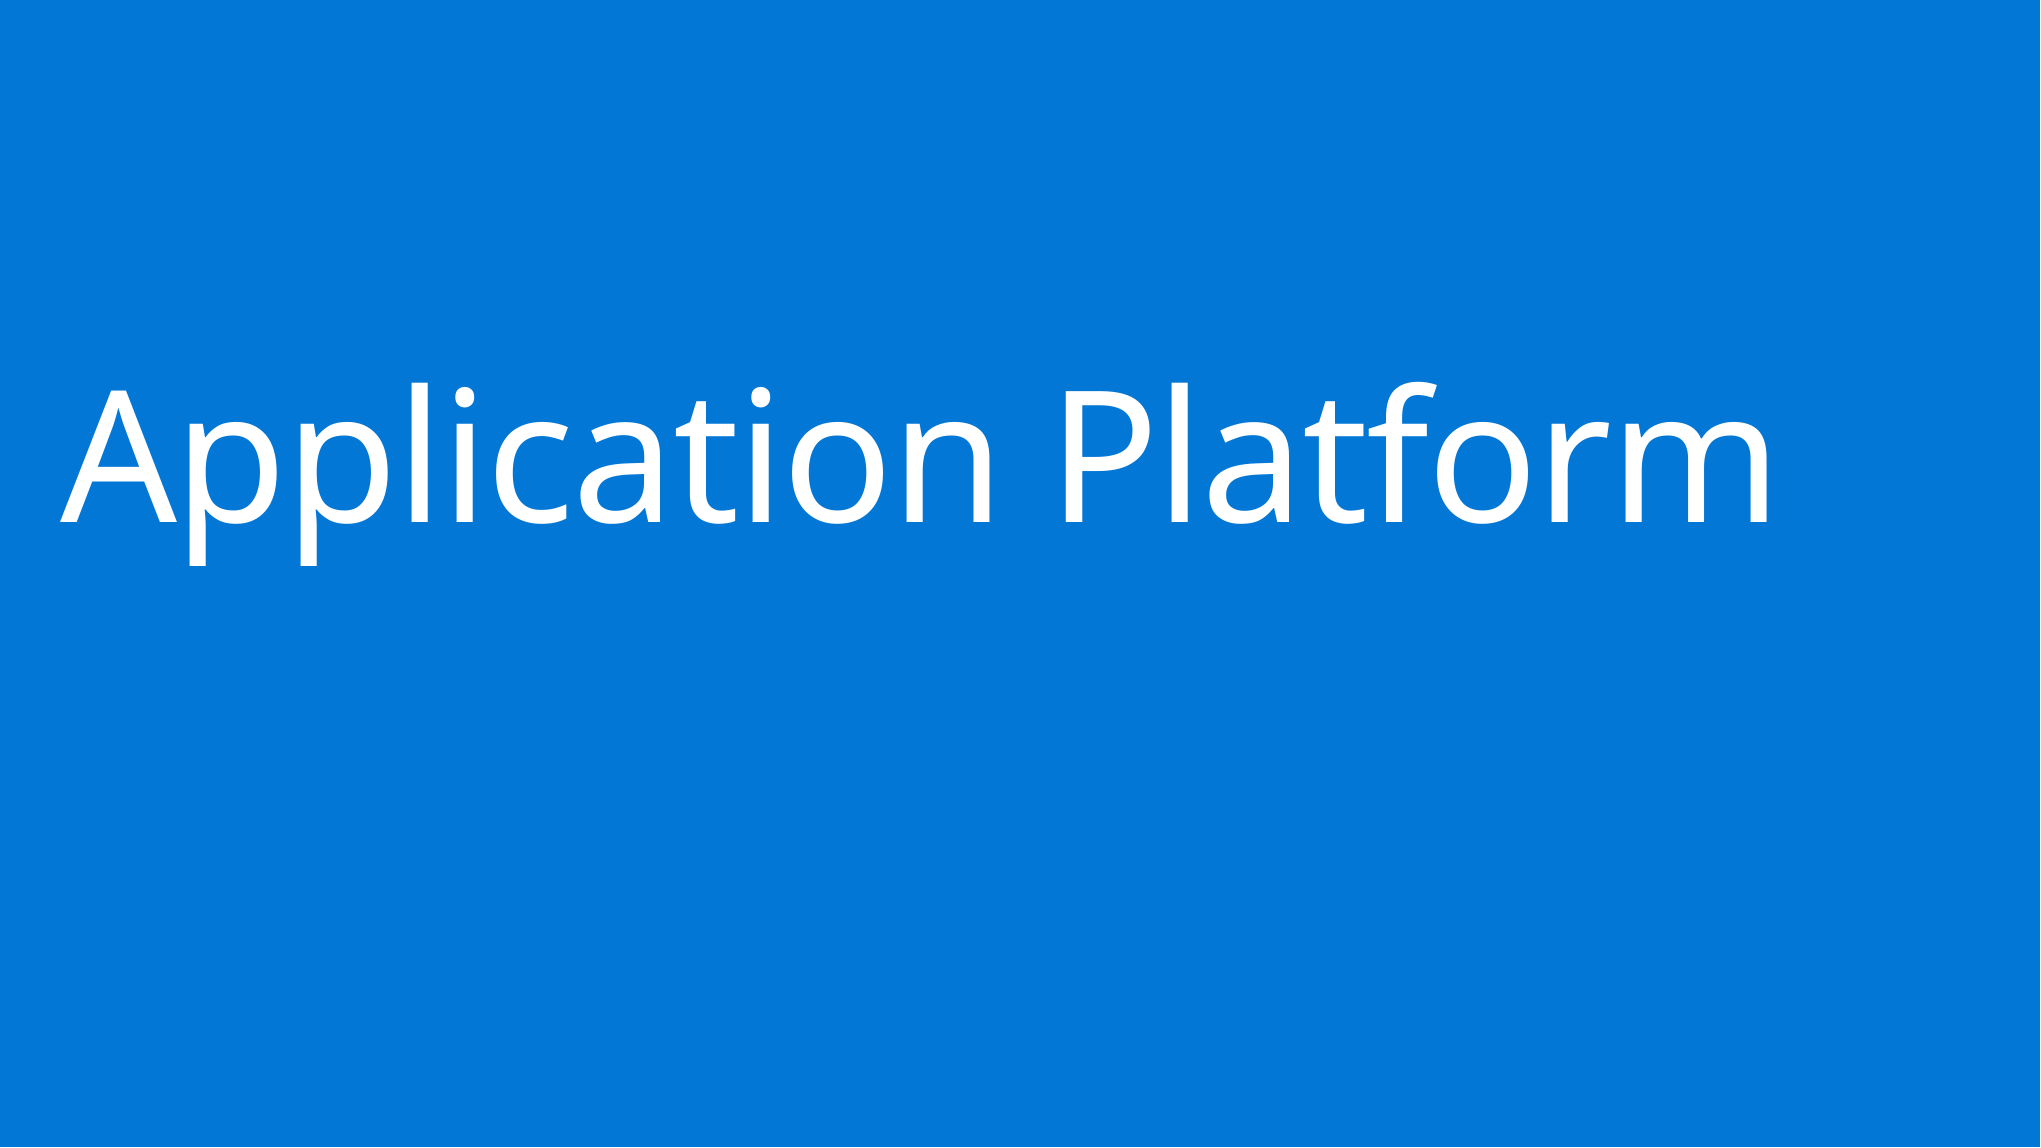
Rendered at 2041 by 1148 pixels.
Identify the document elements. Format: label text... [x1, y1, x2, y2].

title Application Platform [45, 348, 1996, 650]
